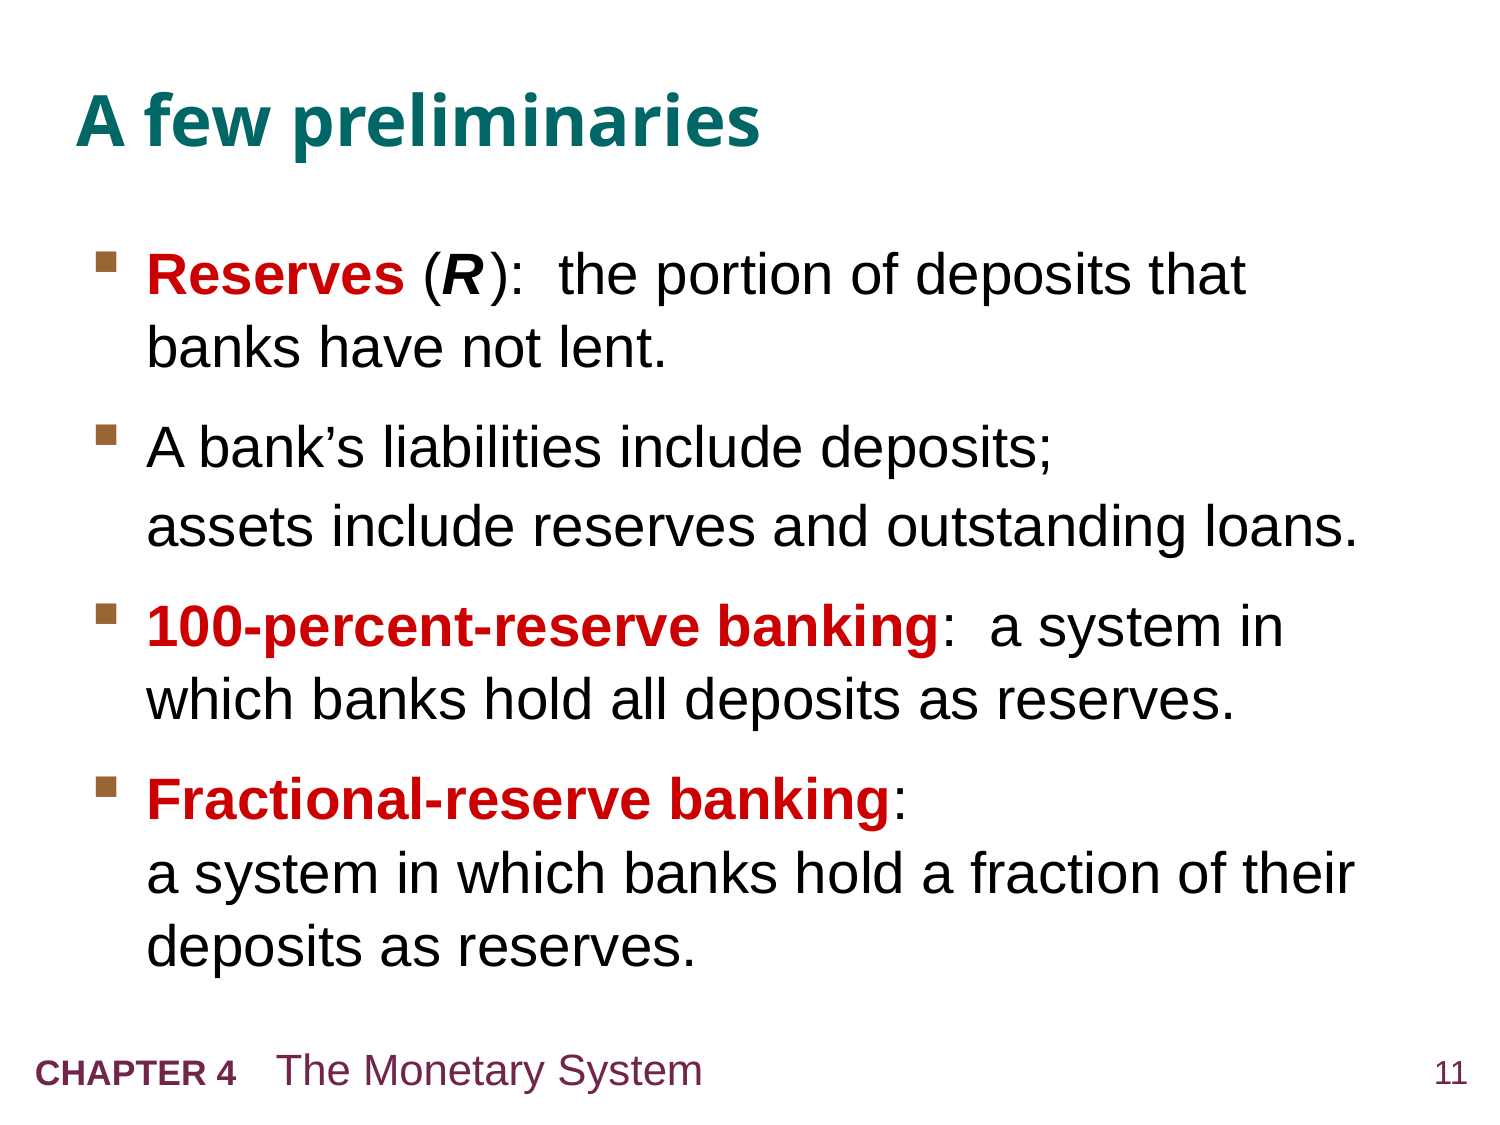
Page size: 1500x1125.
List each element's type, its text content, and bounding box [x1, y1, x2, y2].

title A few preliminaries [76, 38, 1430, 193]
list Reserves (R ): the portion of deposits that banks have not lent. A bank’s liabilities include deposits; assets include reserves and outstanding loans. 100-percent-reserve banking: a system in which banks hold all deposits as reserves. Fractional-reserve banking: a system in which banks hold a fraction of their deposits as reserves. [75, 224, 1425, 1069]
